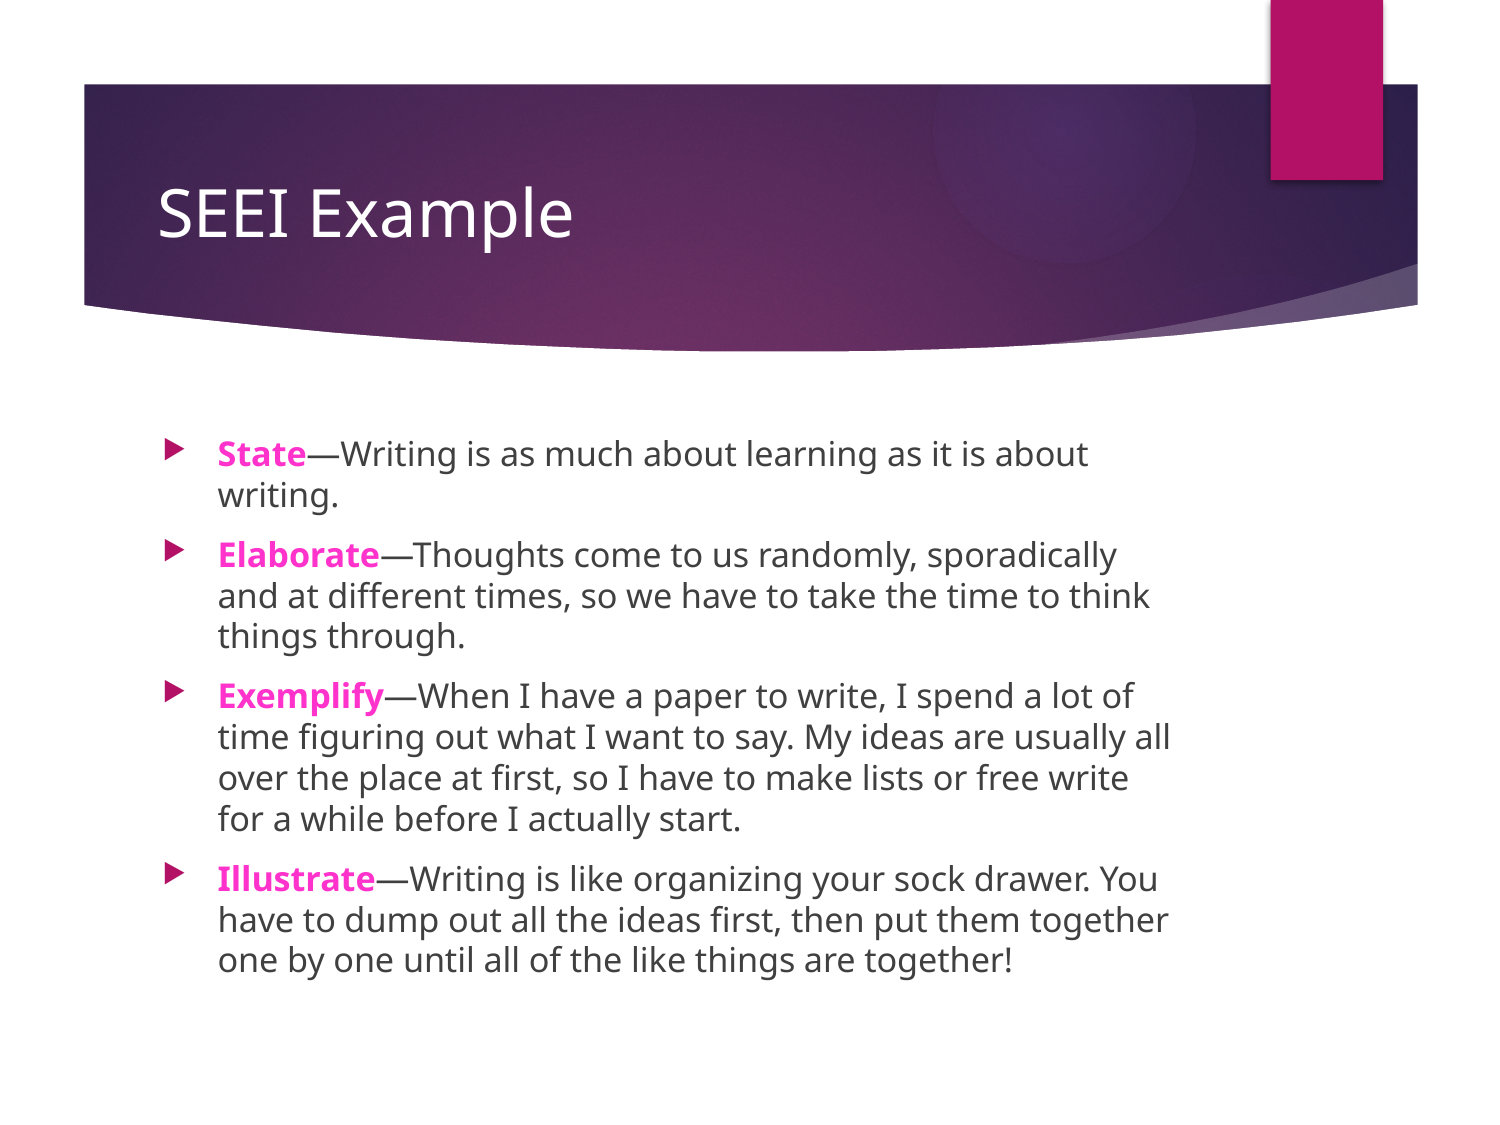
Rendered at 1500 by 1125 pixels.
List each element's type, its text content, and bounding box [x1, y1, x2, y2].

list State—Writing is as much about learning as it is about writing. Elaborate—Thoughts come to us randomly, sporadically and at different times, so we have to take the time to think things through. Exemplify—When I have a paper to write, I spend a lot of time figuring out what I want to say. My ideas are usually all over the place at first, so I have to make lists or free write for a while before I actually start. Illustrate—Writing is like organizing your sock drawer. You have to dump out all the ideas first, then put them together one by one until all of the like things are together! [147, 425, 1189, 1005]
title SEEI Example [142, 152, 1183, 269]
